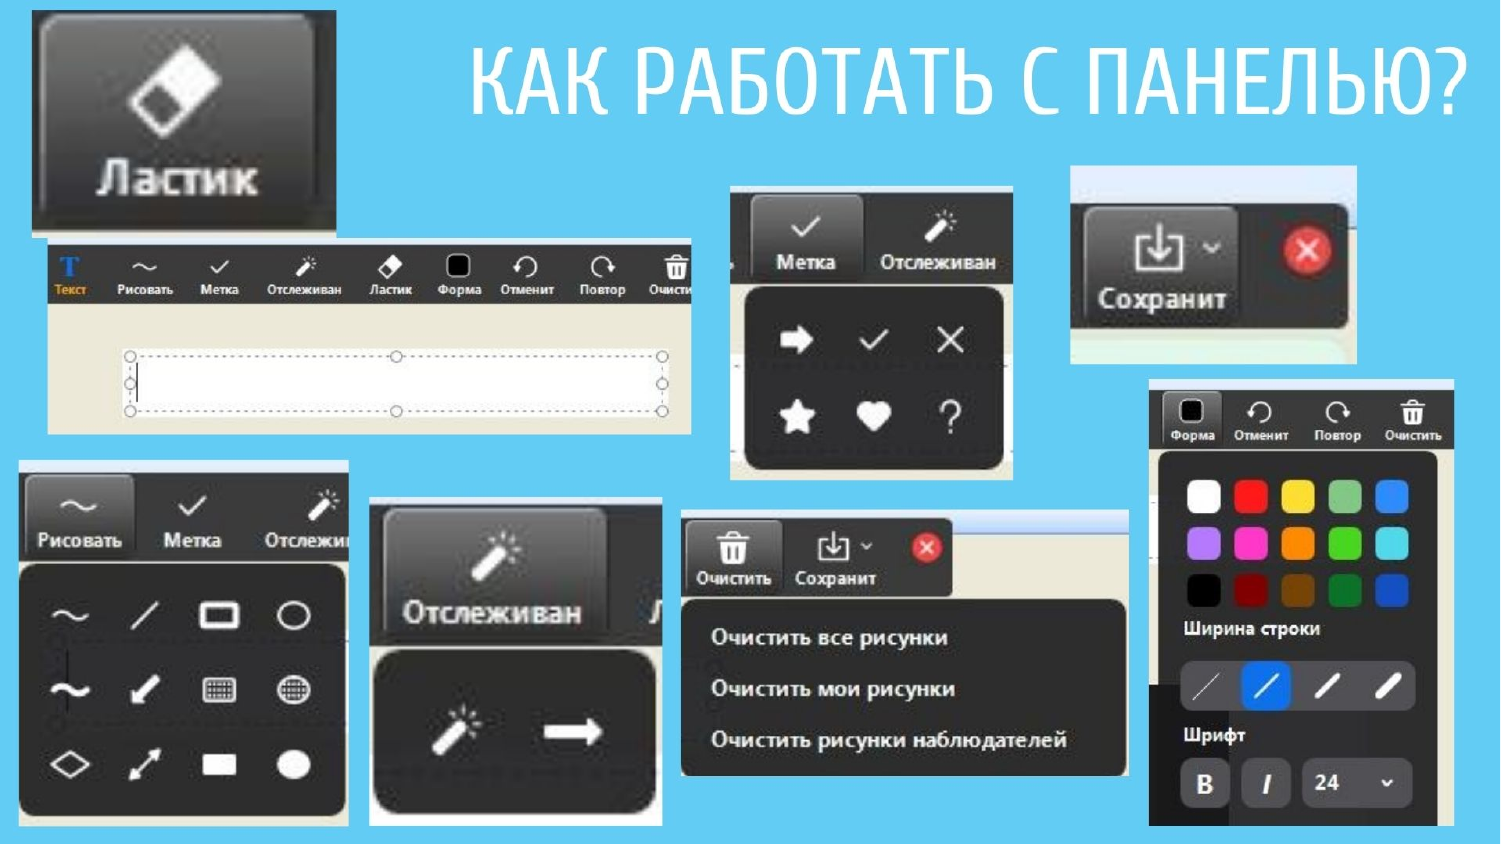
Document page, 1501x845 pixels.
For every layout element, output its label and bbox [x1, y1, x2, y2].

list [0, 0, 1501, 844]
